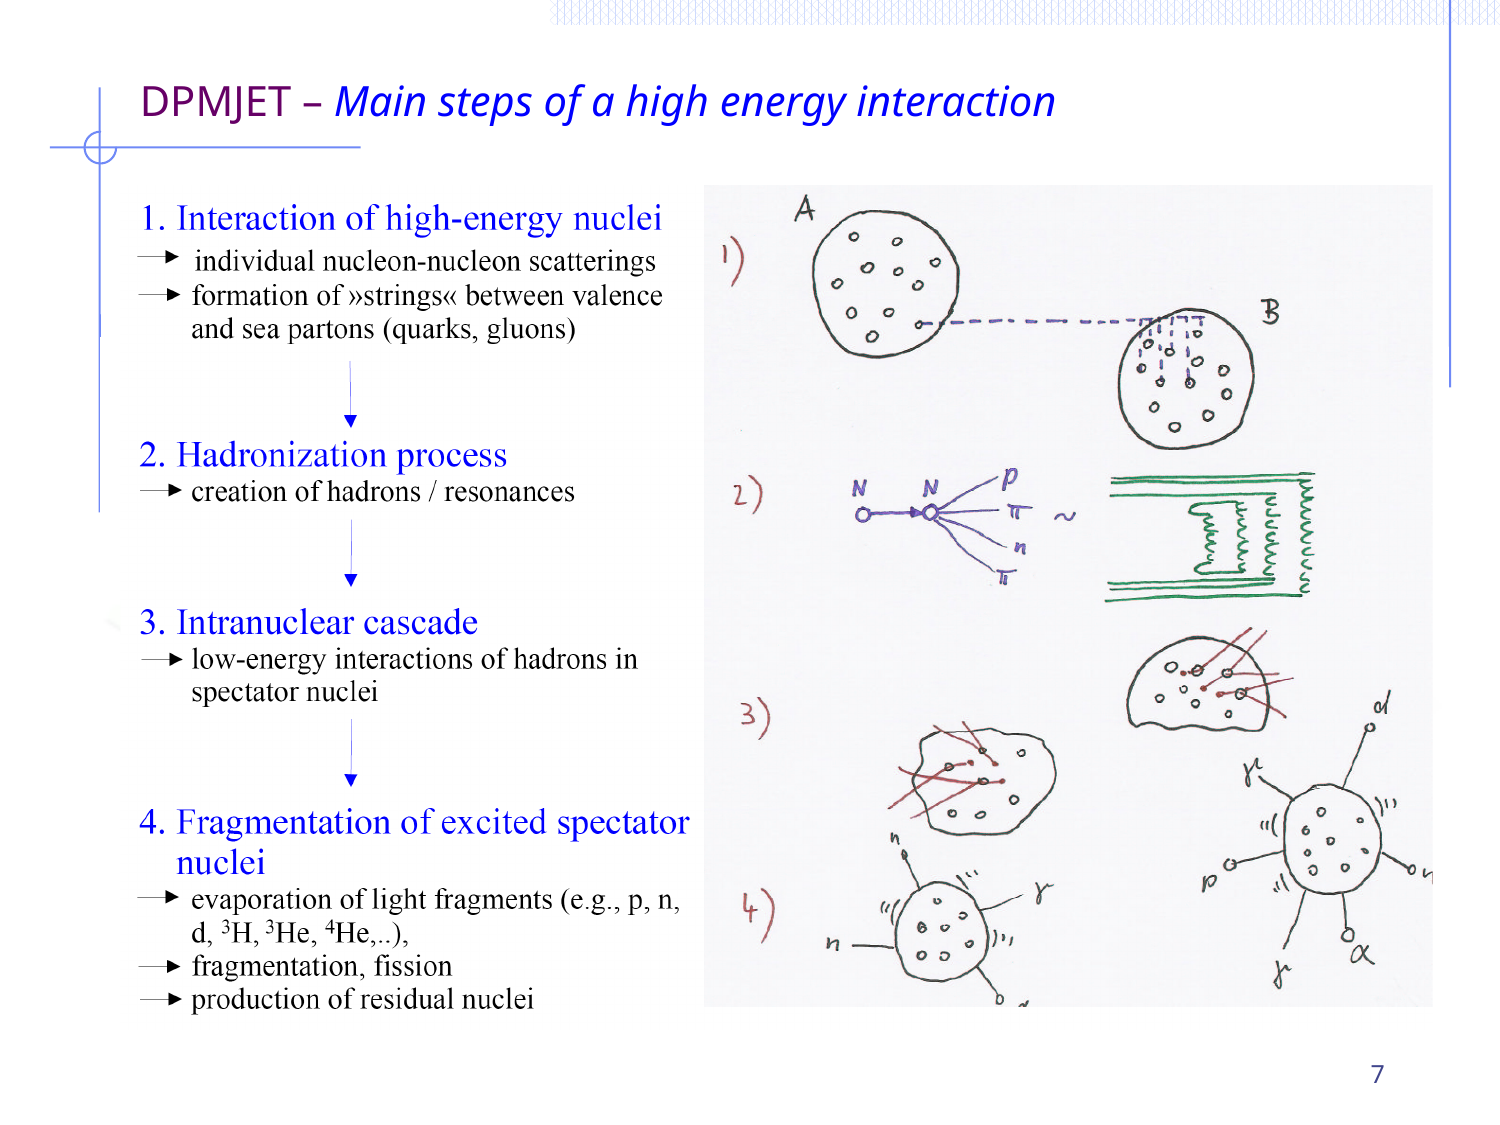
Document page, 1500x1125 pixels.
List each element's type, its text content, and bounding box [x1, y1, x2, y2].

picture [100, 185, 1447, 1031]
text_box DPMJET – Main steps of a high energy interaction [124, 24, 1475, 175]
slide_number 7 [1137, 1049, 1401, 1101]
